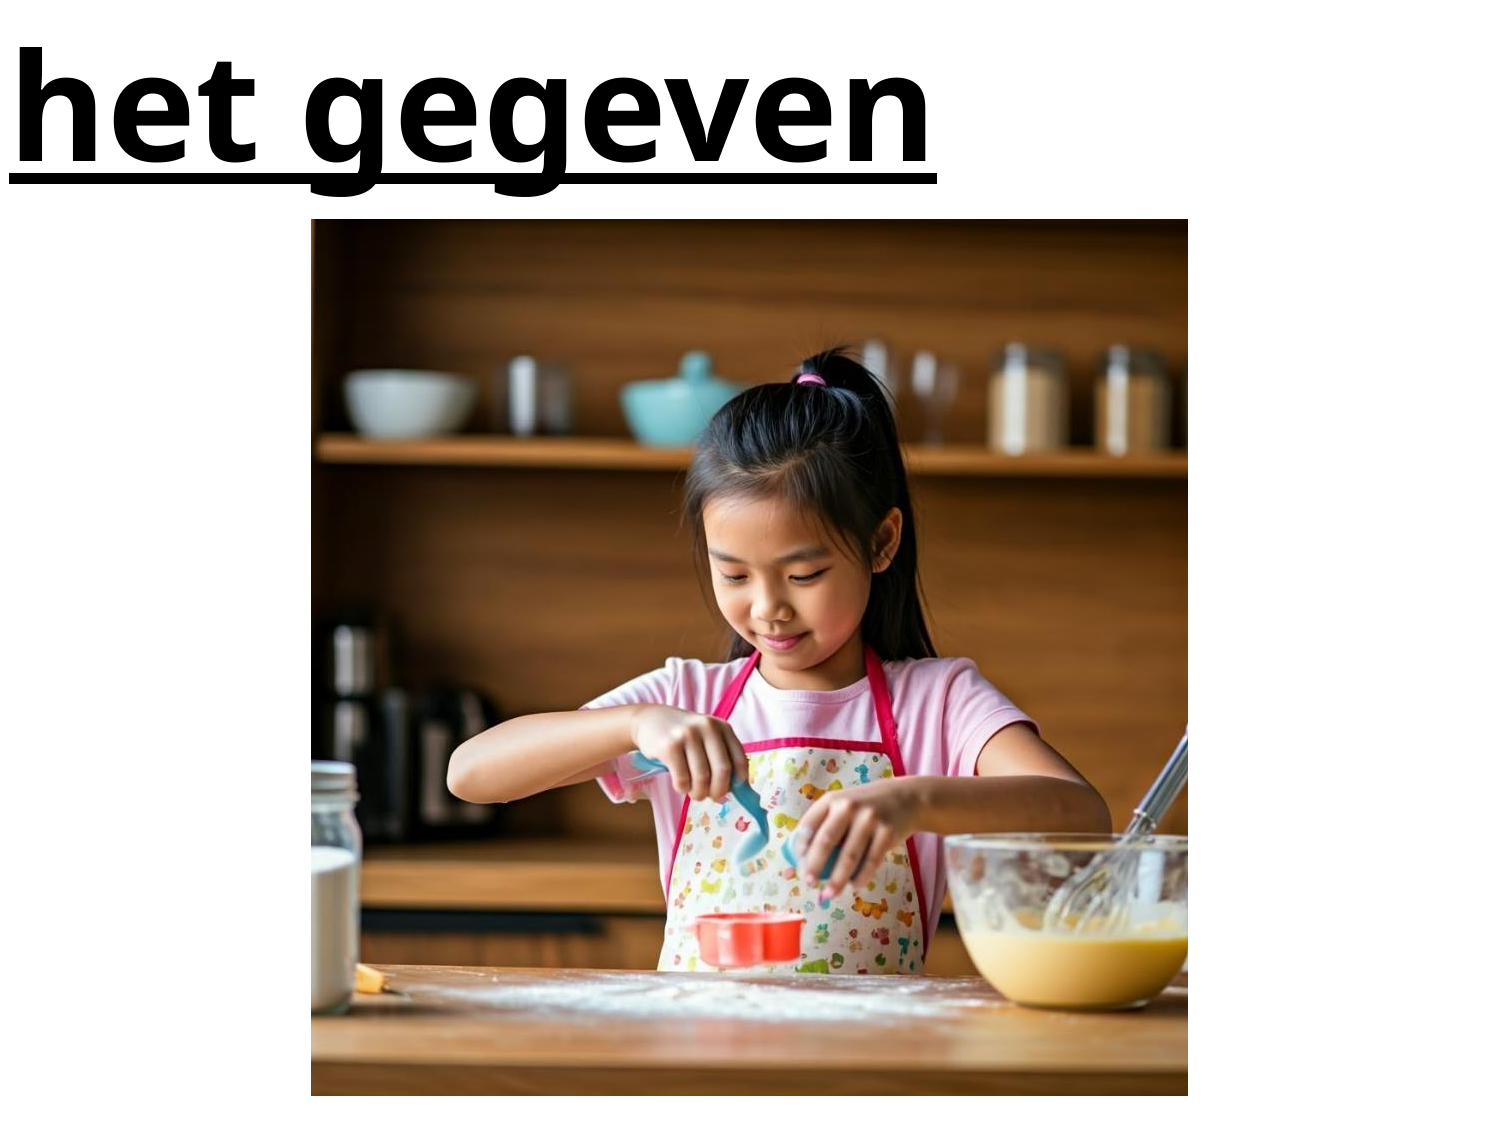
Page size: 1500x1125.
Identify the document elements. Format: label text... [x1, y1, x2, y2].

picture [311, 219, 1189, 1097]
text_box het gegeven [0, 4, 1500, 199]
